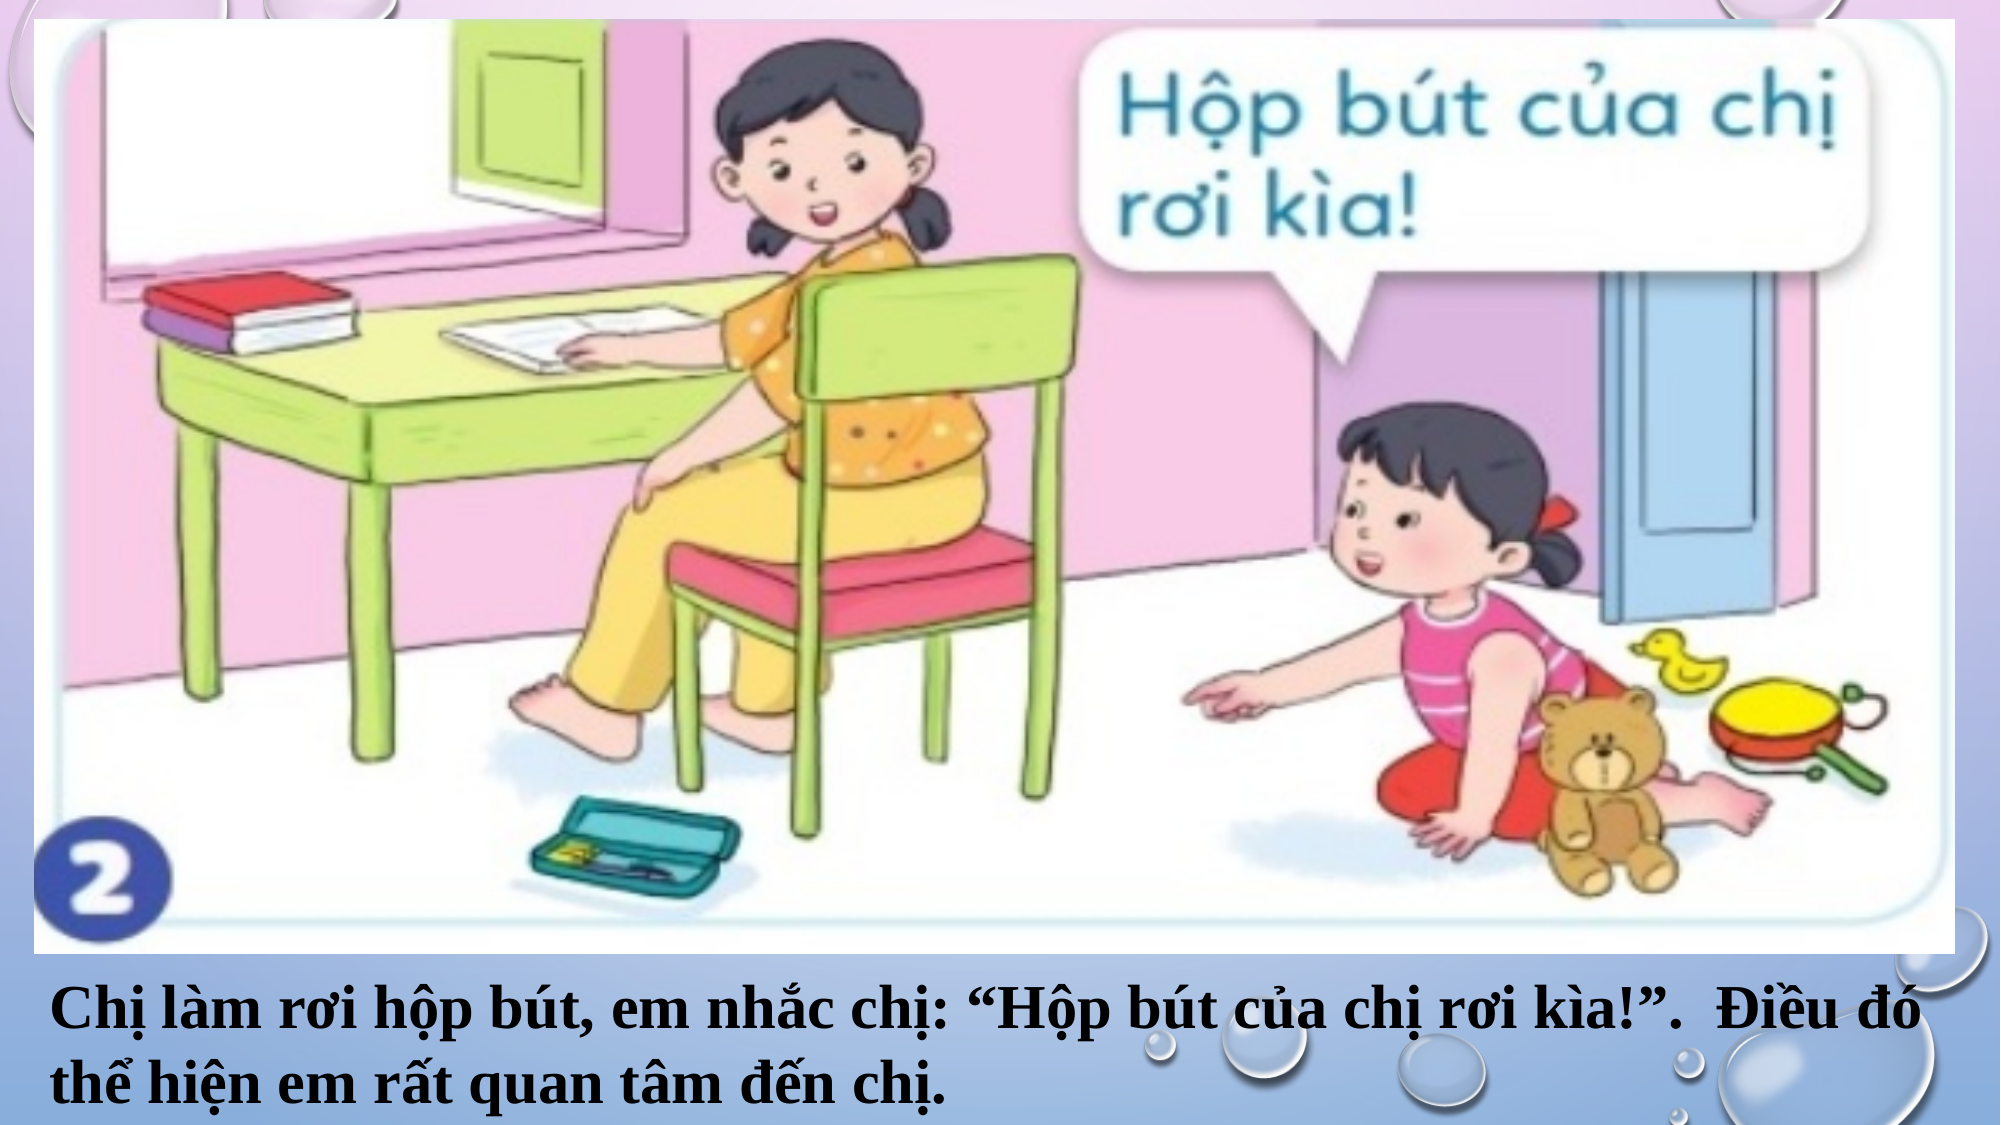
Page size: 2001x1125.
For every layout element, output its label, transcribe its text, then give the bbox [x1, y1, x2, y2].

picture [0, 0, 2000, 1125]
text_box Chị làm rơi hộp bút, em nhắc chị: “Hộp bút của chị rơi kìa!”. Điều đó thể hiện em rất quan tâm đến chị. [34, 964, 1955, 1123]
